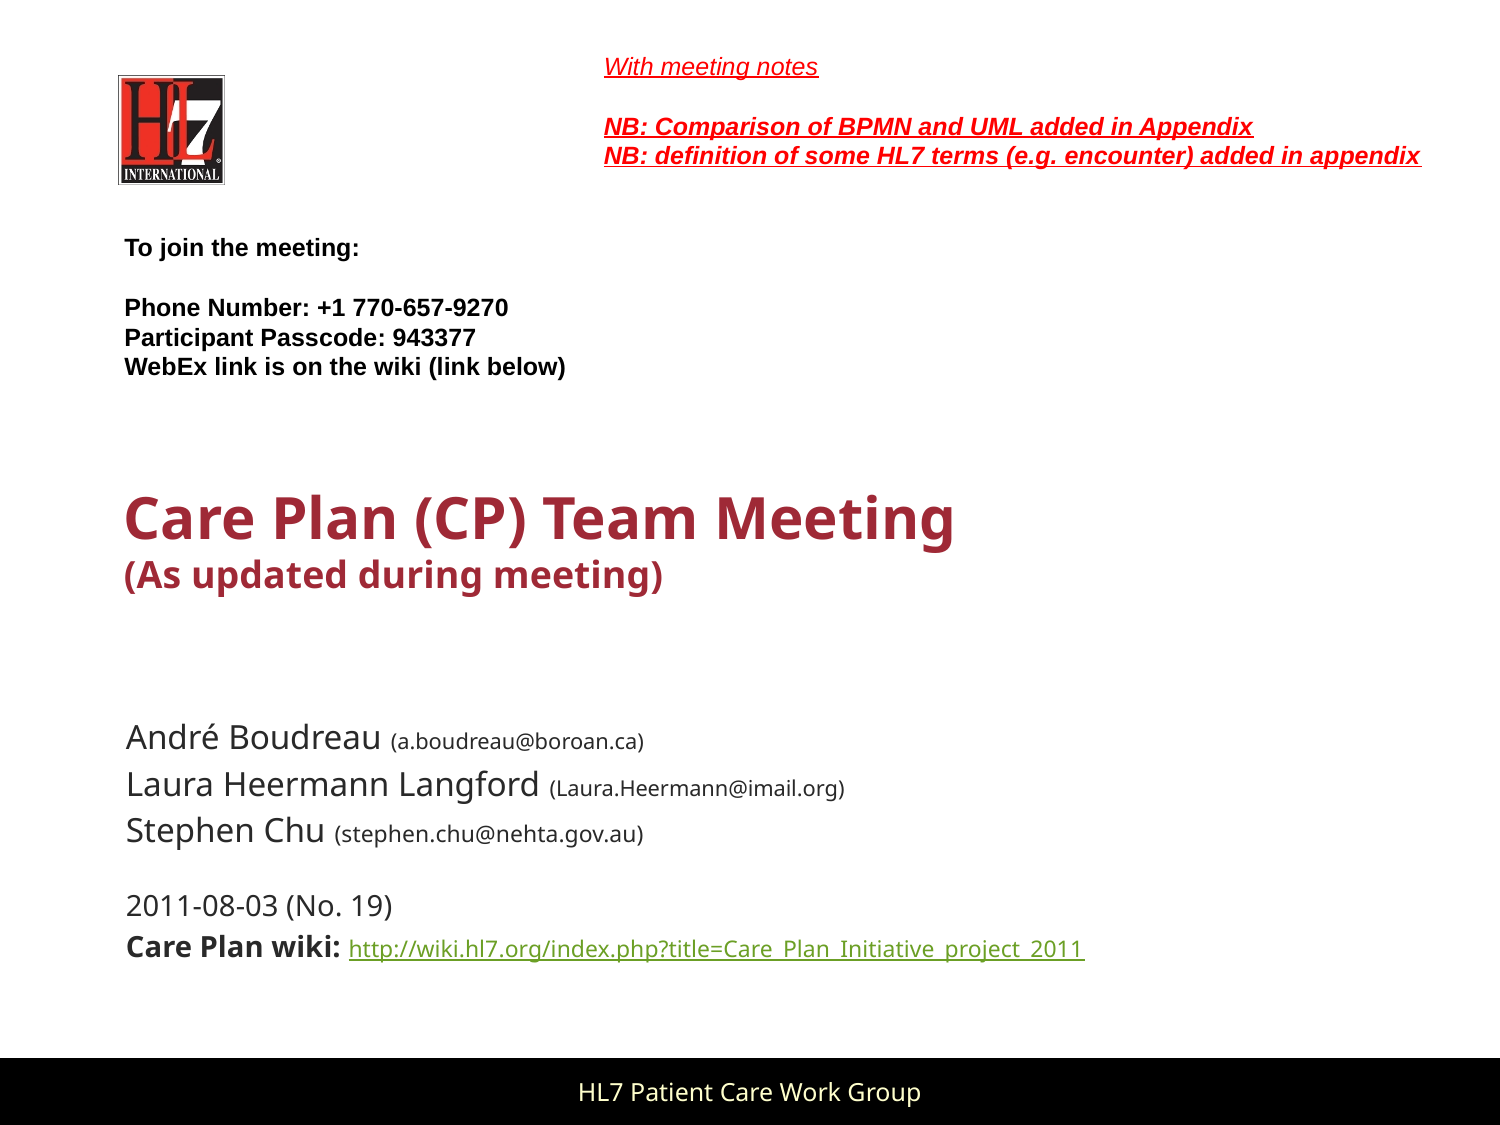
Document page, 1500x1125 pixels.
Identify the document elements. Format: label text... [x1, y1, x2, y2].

title Care Plan (CP) Team Meeting (As updated during meeting) [123, 444, 1331, 634]
list André Boudreau (a.boudreau@boroan.ca) Laura Heermann Langford (Laura.Heermann@imail.org) Stephen Chu (stephen.chu@nehta.gov.au) 2011-08-03 (No. 19) Care Plan wiki: http://wiki.hl7.org/index.php?title=Care_Plan_Initiative_project_2011 [125, 715, 1389, 1048]
list HL7 Patient Care Work Group [336, 1061, 1164, 1121]
text_box To join the meeting: Phone Number: +1 770-657-9270 Participant Passcode: 943377 WebEx link is on the wiki (link below) [109, 223, 583, 419]
picture [118, 74, 226, 185]
text_box With meeting notes NB: Comparison of BPMN and UML added in Appendix NB: definition of some HL7 terms (e.g. encounter) added in appendix [588, 42, 1437, 178]
